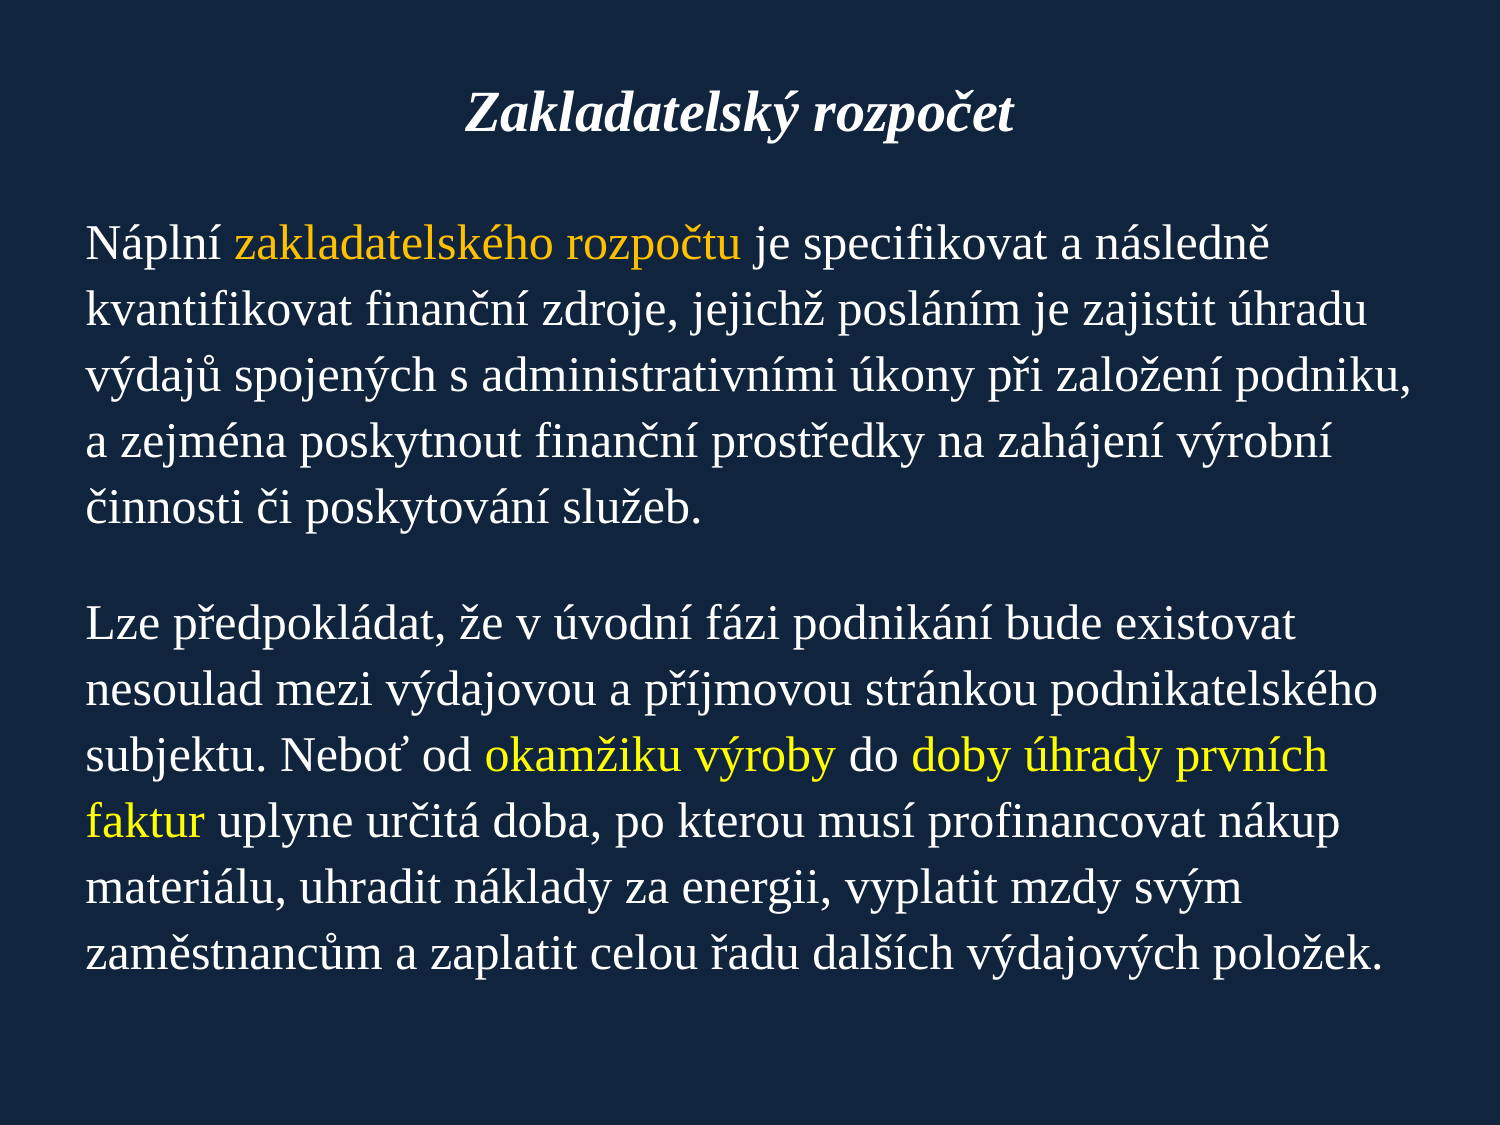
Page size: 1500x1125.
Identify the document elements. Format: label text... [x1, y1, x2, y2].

list Náplní zakladatelského rozpočtu je specifikovat a následně kvantifikovat finanční zdroje, jejichž posláním je zajistit úhradu výdajů spojených s administrativními úkony při založení podniku, a zejména poskytnout finanční prostředky na zahájení výrobní činnosti či poskytování služeb. Lze předpokládat, že v úvodní fázi podnikání bude existovat nesoulad mezi výdajovou a příjmovou stránkou podnikatelského subjektu. Neboť od okamžiku výroby do doby úhrady prvních faktur uplyne určitá doba, po kterou musí profinancovat nákup materiálu, uhradit náklady za energii, vyplatit mzdy svým zaměstnancům a zaplatit celou řadu dalších výdajových položek. [70, 196, 1448, 1064]
title Zakladatelský rozpočet [64, 42, 1416, 174]
